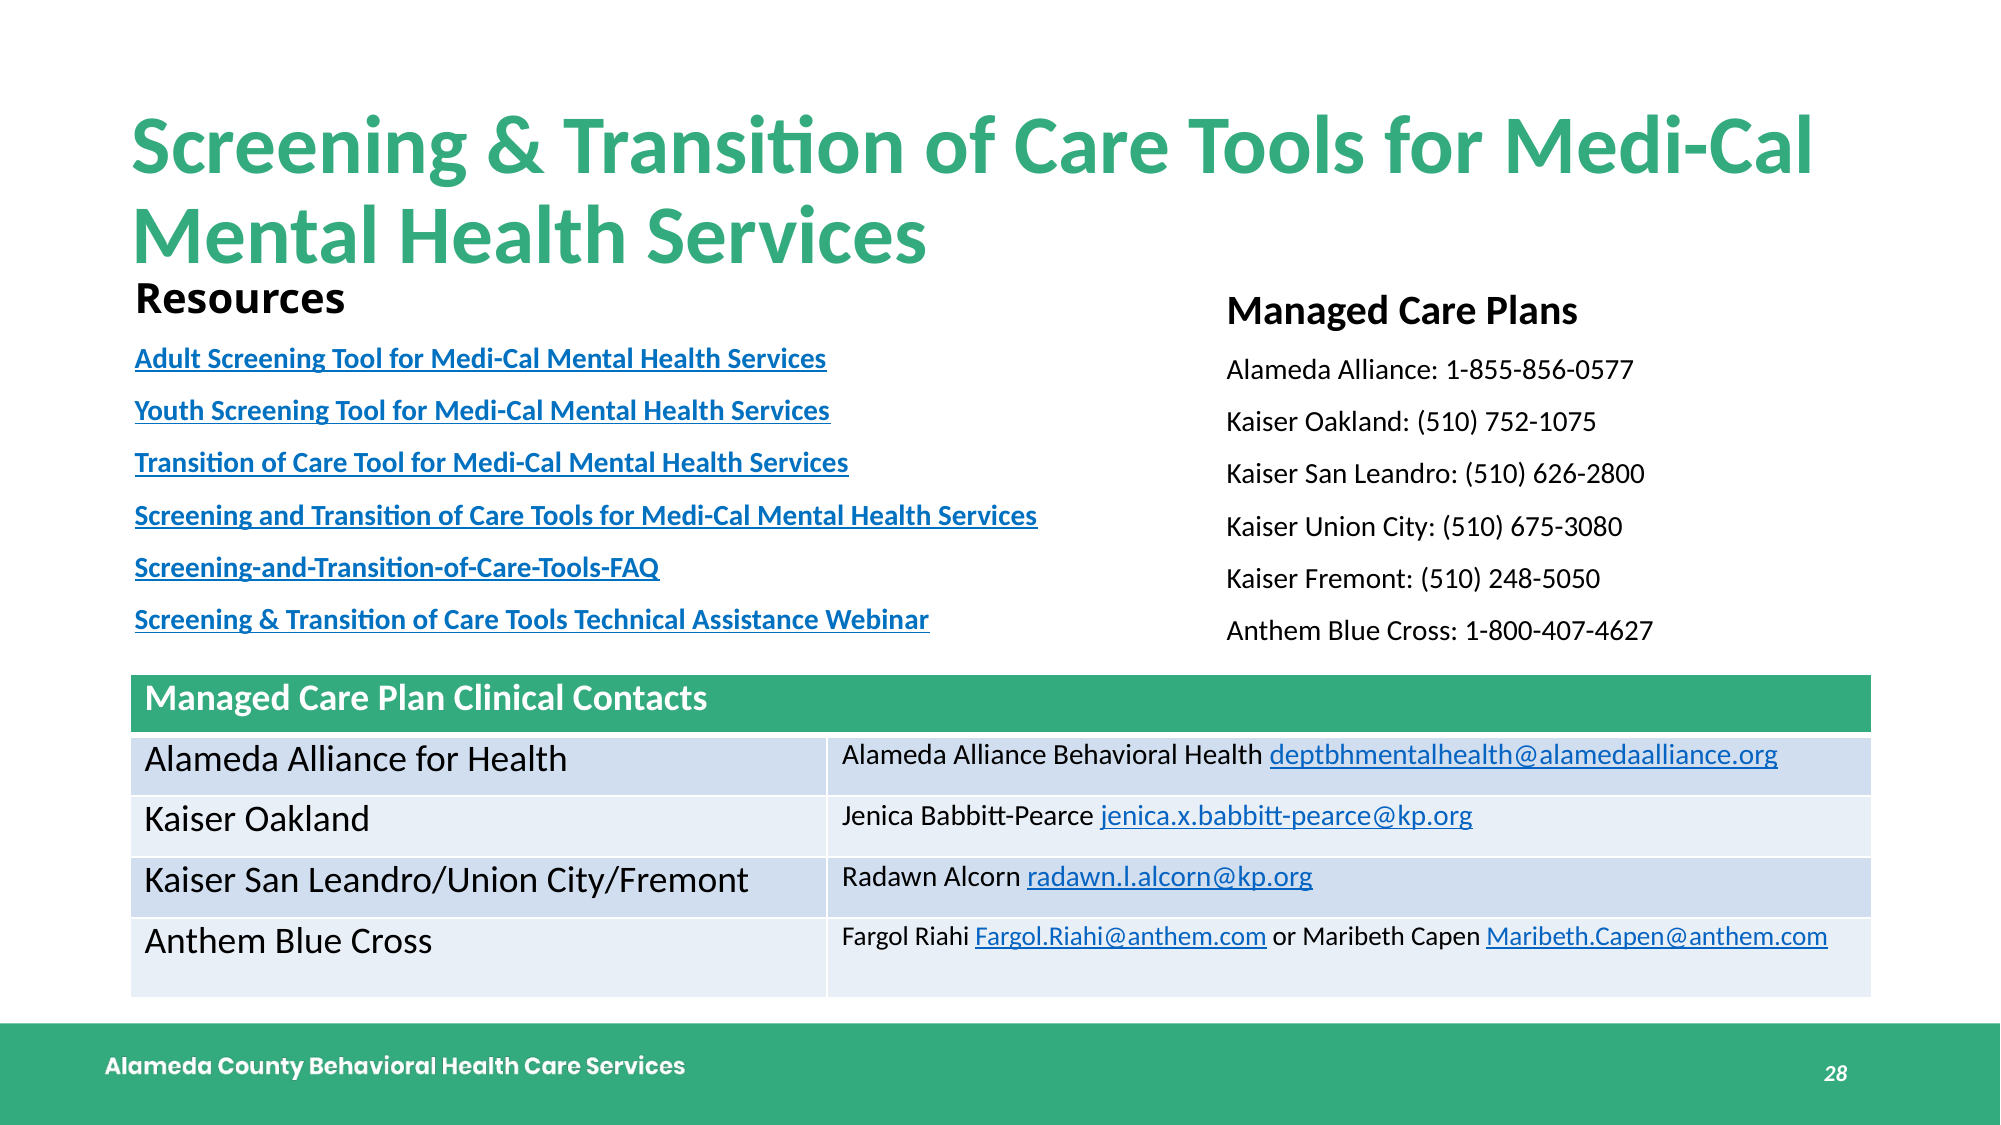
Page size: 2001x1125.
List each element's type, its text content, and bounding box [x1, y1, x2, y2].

list Resources Adult Screening Tool for Medi-Cal Mental Health Services ​ Youth Screening Tool for Medi-Cal Mental Health Services ​ Transition of Care Tool for Medi-Cal Mental Health Services ​ Screening and Transition of Care Tools for Medi-Cal Mental Health Services​ Screening-and-Transition-of-Care-Tools-FAQ​ Screening & Transition of Care Tools Technical Assistance Webinar [116, 269, 1139, 923]
table_cell Anthem Blue Cross [131, 919, 826, 997]
text_box Managed Care Plans Alameda Alliance: 1-855-856-0577 Kaiser Oakland: (510) 752-1075 Kaiser San Leandro: (510) 626-2800 Kaiser Union City: (510) 675-3080 Kaiser Fremont: (510) 248-5050 Anthem Blue Cross: 1-800-407-4627 [1211, 280, 1984, 700]
table_cell Alameda Alliance Behavioral Health deptbhmentalhealth@alamedaalliance.org [828, 738, 1871, 795]
title Screening & Transition of Care Tools for Medi-Cal Mental Health Services [116, 120, 1840, 263]
table_cell Alameda Alliance for Health [131, 738, 826, 795]
table_cell Jenica Babbitt-Pearce jenica.x.babbitt-pearce@kp.org [828, 797, 1871, 856]
table_header Managed Care Plan Clinical Contacts [131, 675, 1871, 732]
picture [99, 1046, 724, 1089]
table_cell Fargol Riahi Fargol.Riahi@anthem.com or Maribeth Capen Maribeth.Capen@anthem.com [828, 919, 1871, 997]
table_cell Kaiser San Leandro/Union City/Fremont [131, 858, 826, 917]
table_cell Radawn Alcorn radawn.l.alcorn@kp.org [828, 858, 1871, 917]
table_cell Kaiser Oakland [131, 797, 826, 856]
slide_number 28 [1412, 1042, 1863, 1103]
